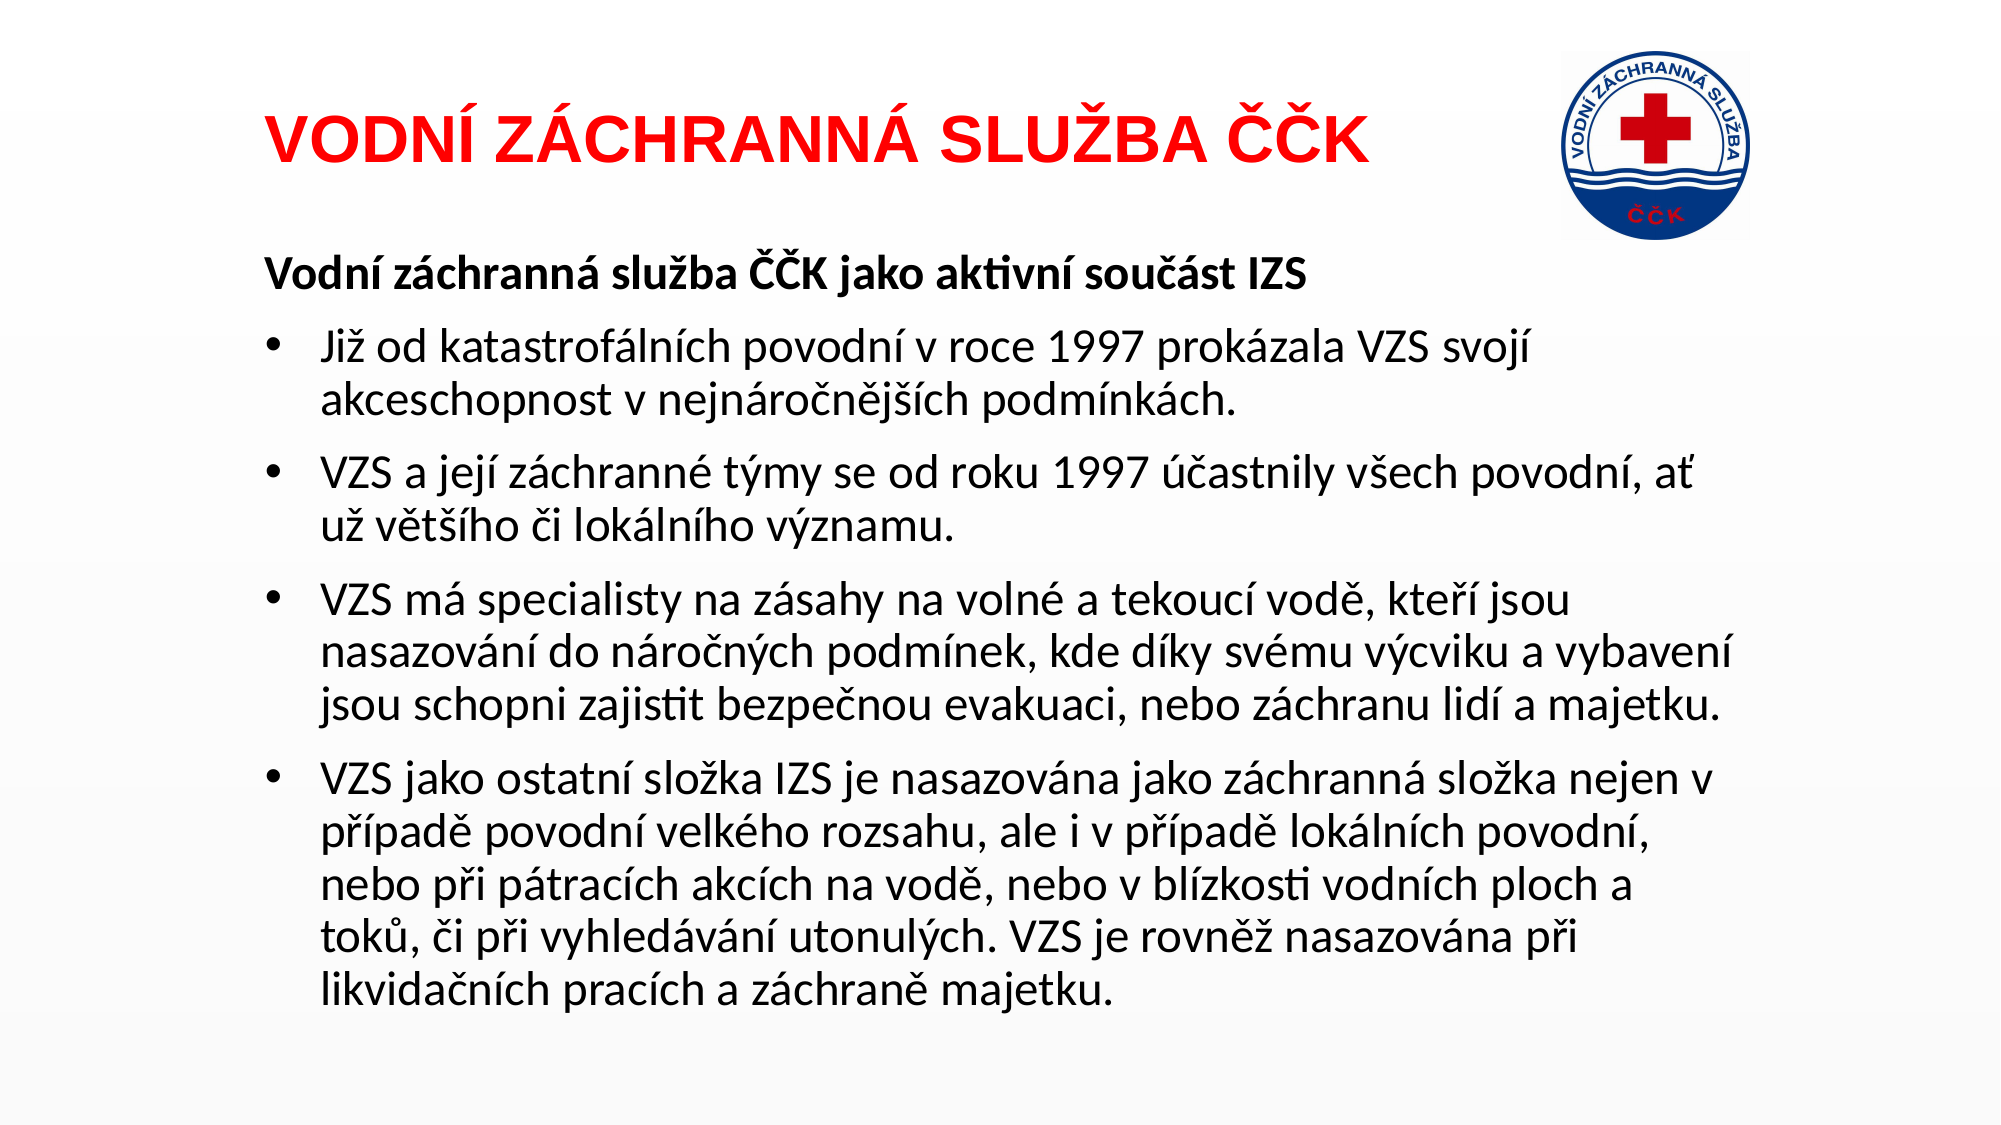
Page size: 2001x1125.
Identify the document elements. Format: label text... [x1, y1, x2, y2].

title VODNÍ ZÁCHRANNÁ SLUŽBA ČČK [249, 71, 1561, 185]
picture [1561, 50, 1750, 240]
subtitle Vodní záchranná služba ČČK jako aktivní součást IZS Již od katastrofálních povodní v roce 1997 prokázala VZS svojí akceschopnost v nejnáročnějších podmínkách. VZS a její záchranné týmy se od roku 1997 účastnily všech povodní, ať už většího či lokálního významu. VZS má specialisty na zásahy na volné a tekoucí vodě, kteří jsou nasazování do náročných podmínek, kde díky svému výcviku a vybavení jsou schopni zajistit bezpečnou evakuaci, nebo záchranu lidí a majetku. VZS jako ostatní složka IZS je nasazována jako záchranná složka nejen v případě povodní velkého rozsahu, ale i v případě lokálních povodní, nebo při pátracích akcích na vodě, nebo v blízkosti vodních ploch a toků, či při vyhledávání utonulých. VZS je rovněž nasazována při likvidačních pracích a záchraně majetku. [249, 239, 1750, 1079]
